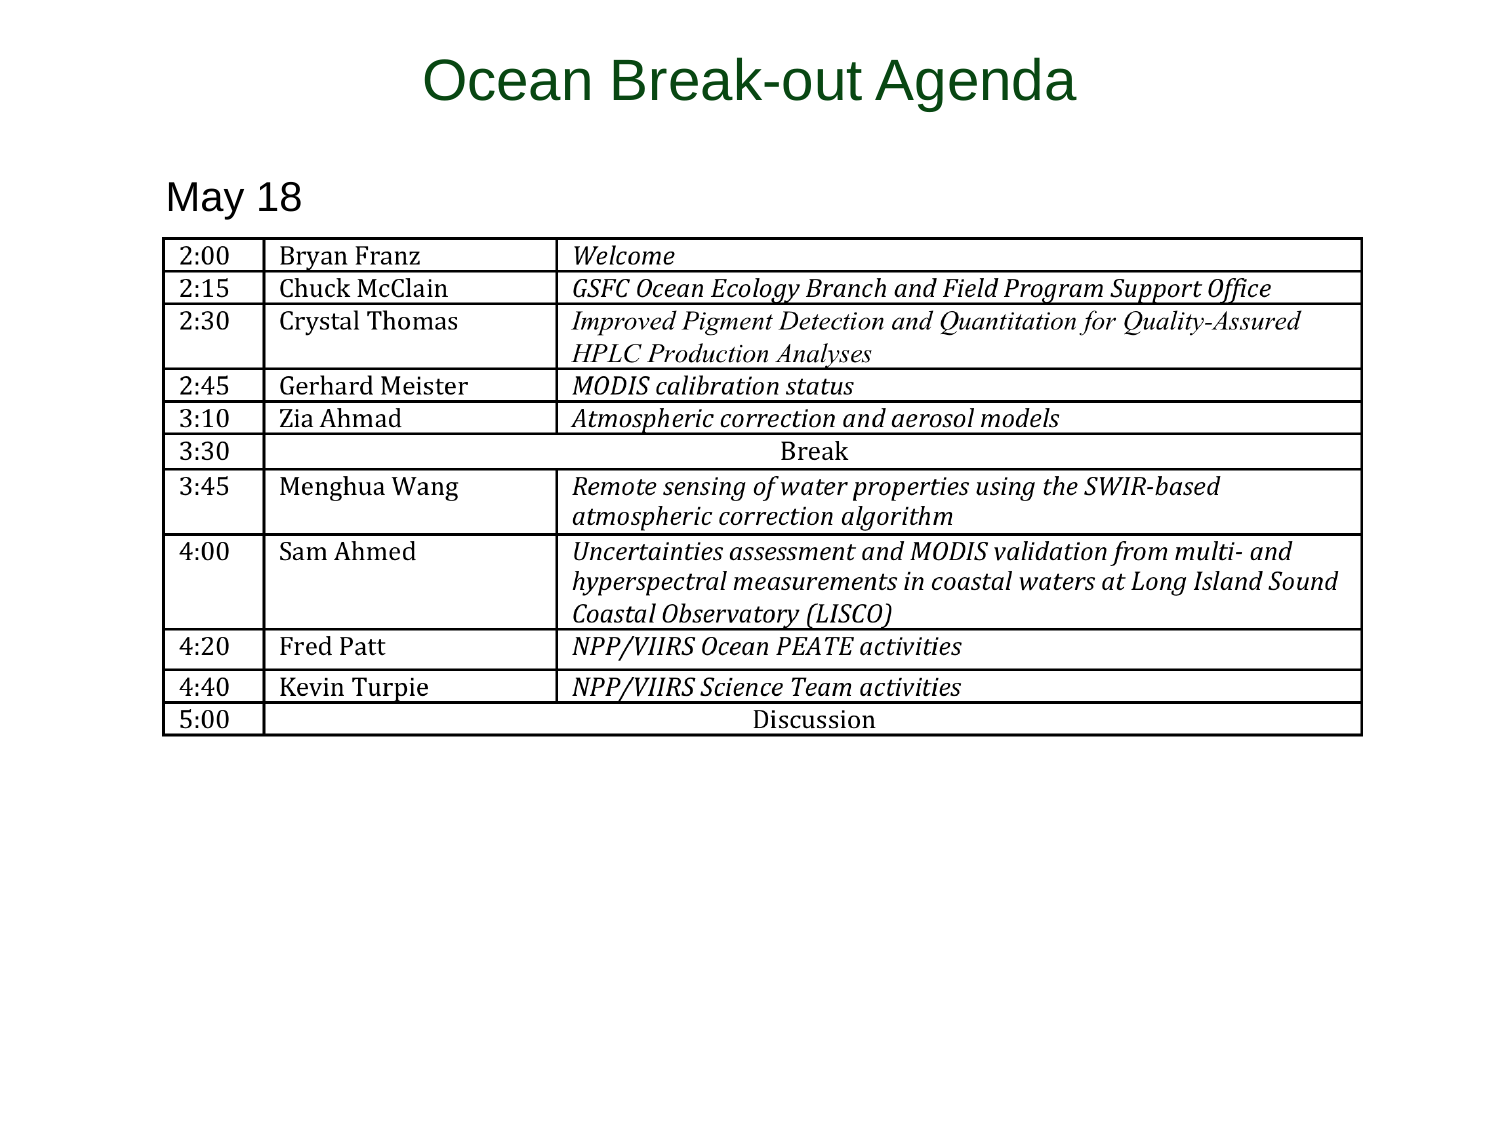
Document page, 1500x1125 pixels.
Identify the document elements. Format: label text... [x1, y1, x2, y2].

picture [162, 237, 1363, 775]
text_box Ocean Break-out Agenda [74, 24, 1425, 130]
text_box May 18 [150, 162, 318, 228]
